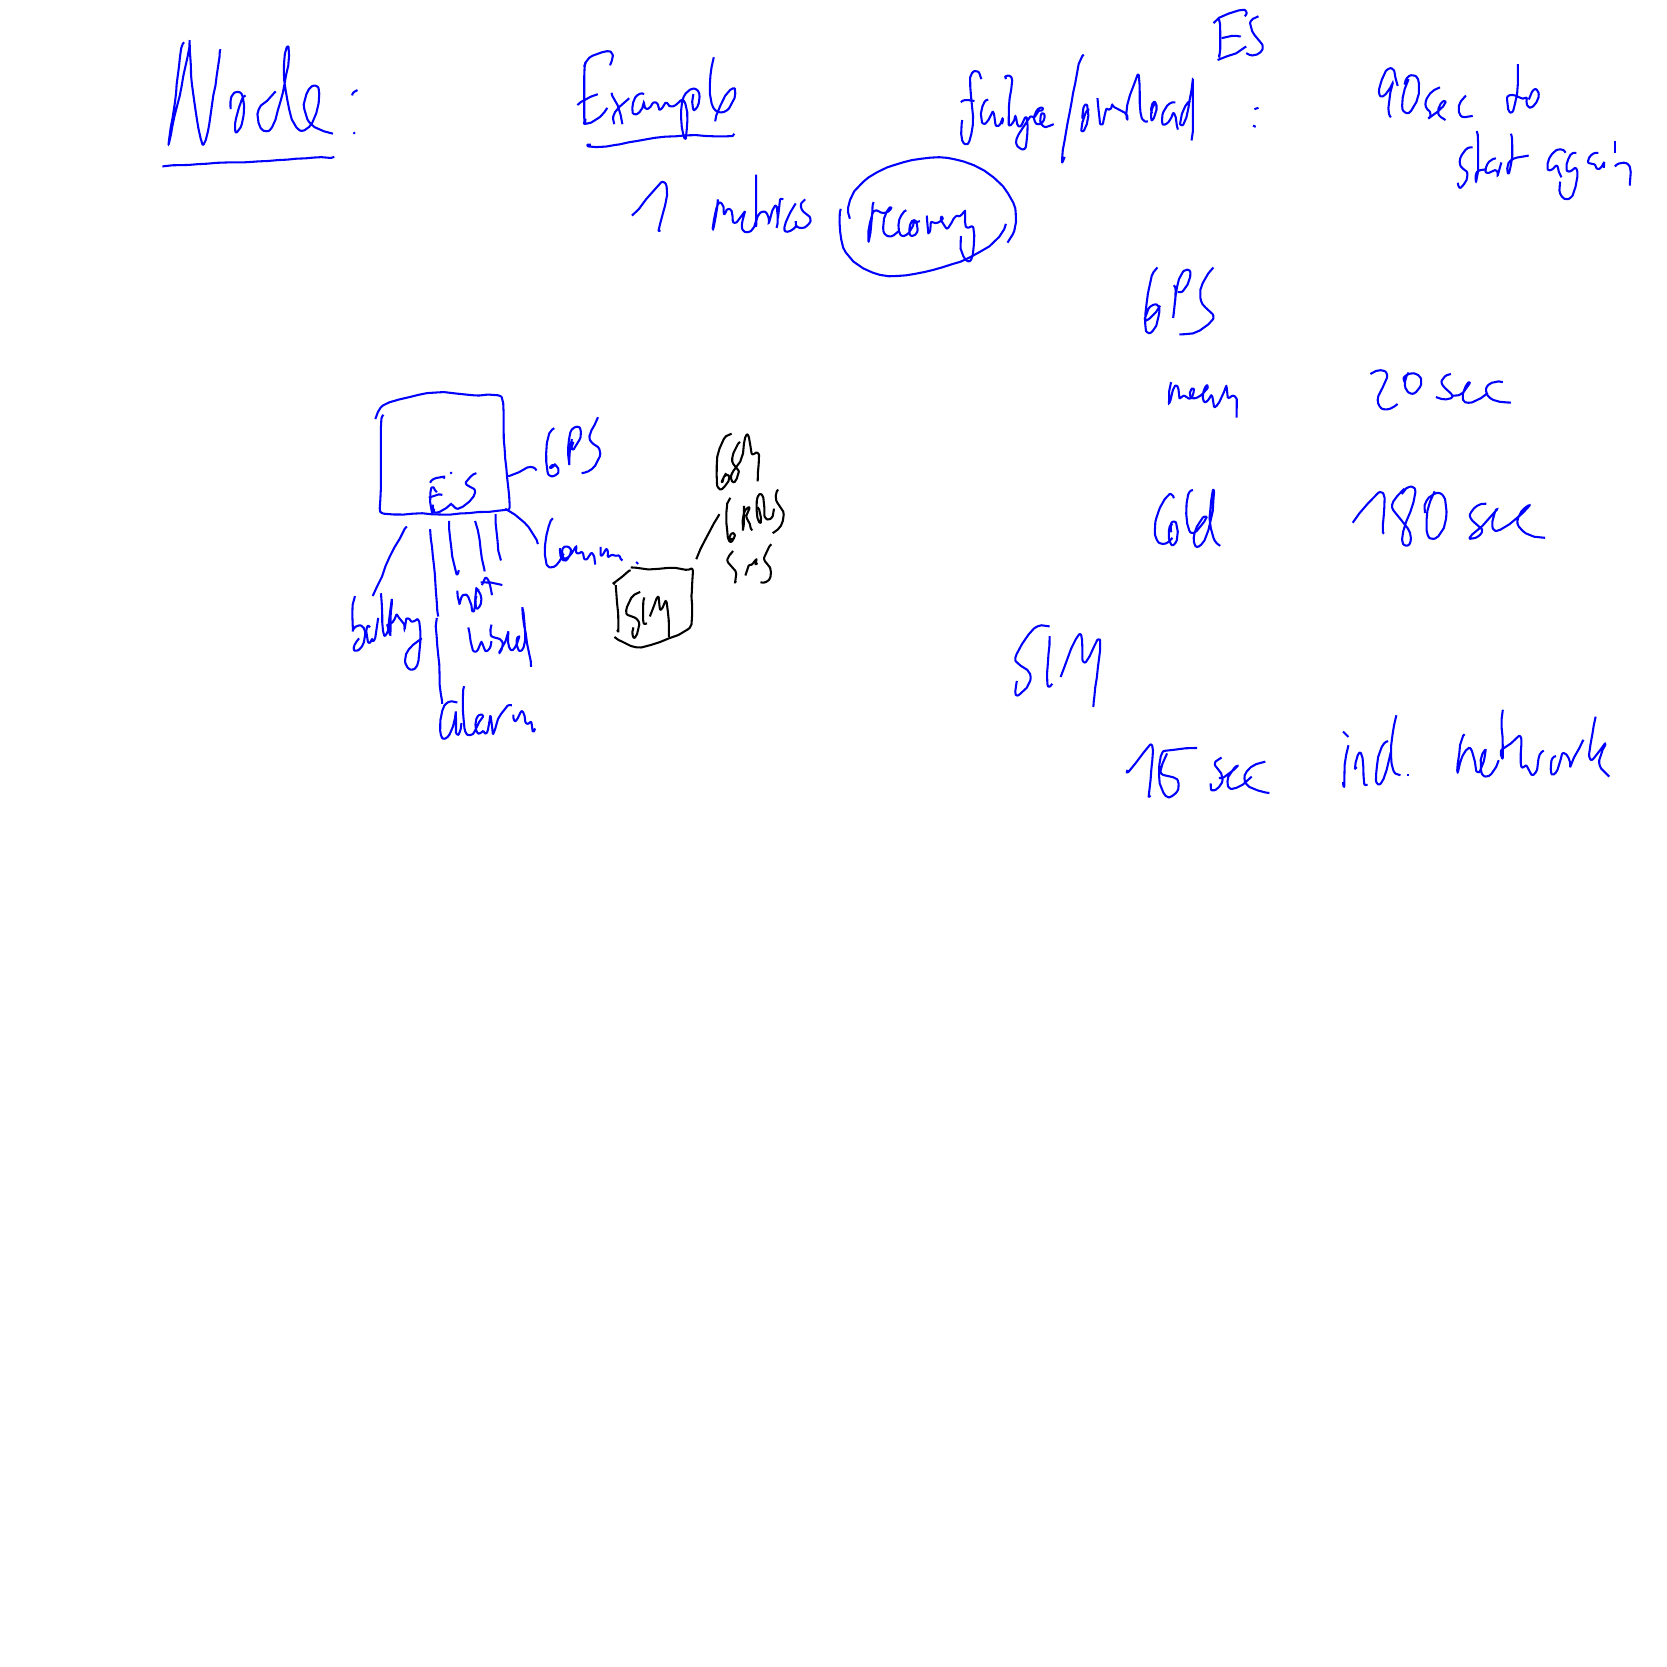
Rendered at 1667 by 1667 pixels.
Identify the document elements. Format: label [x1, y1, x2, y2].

text_box [849, 156, 1017, 243]
text_box [1144, 267, 1214, 335]
text_box [839, 201, 1006, 277]
text_box [1168, 382, 1238, 418]
text_box [352, 526, 422, 670]
text_box [1378, 64, 1631, 200]
text_box [1126, 709, 1610, 798]
text_box [1015, 625, 1101, 707]
text_box [1213, 9, 1263, 61]
text_box [449, 514, 532, 529]
text_box [162, 40, 358, 167]
text_box [612, 433, 784, 648]
text_box [960, 54, 1259, 163]
text_box [1352, 486, 1546, 546]
text_box [505, 417, 639, 568]
text_box [1370, 370, 1512, 410]
text_box [430, 529, 536, 739]
text_box [428, 473, 477, 513]
text_box [1154, 489, 1221, 547]
text_box [577, 51, 811, 233]
text_box [374, 391, 505, 516]
